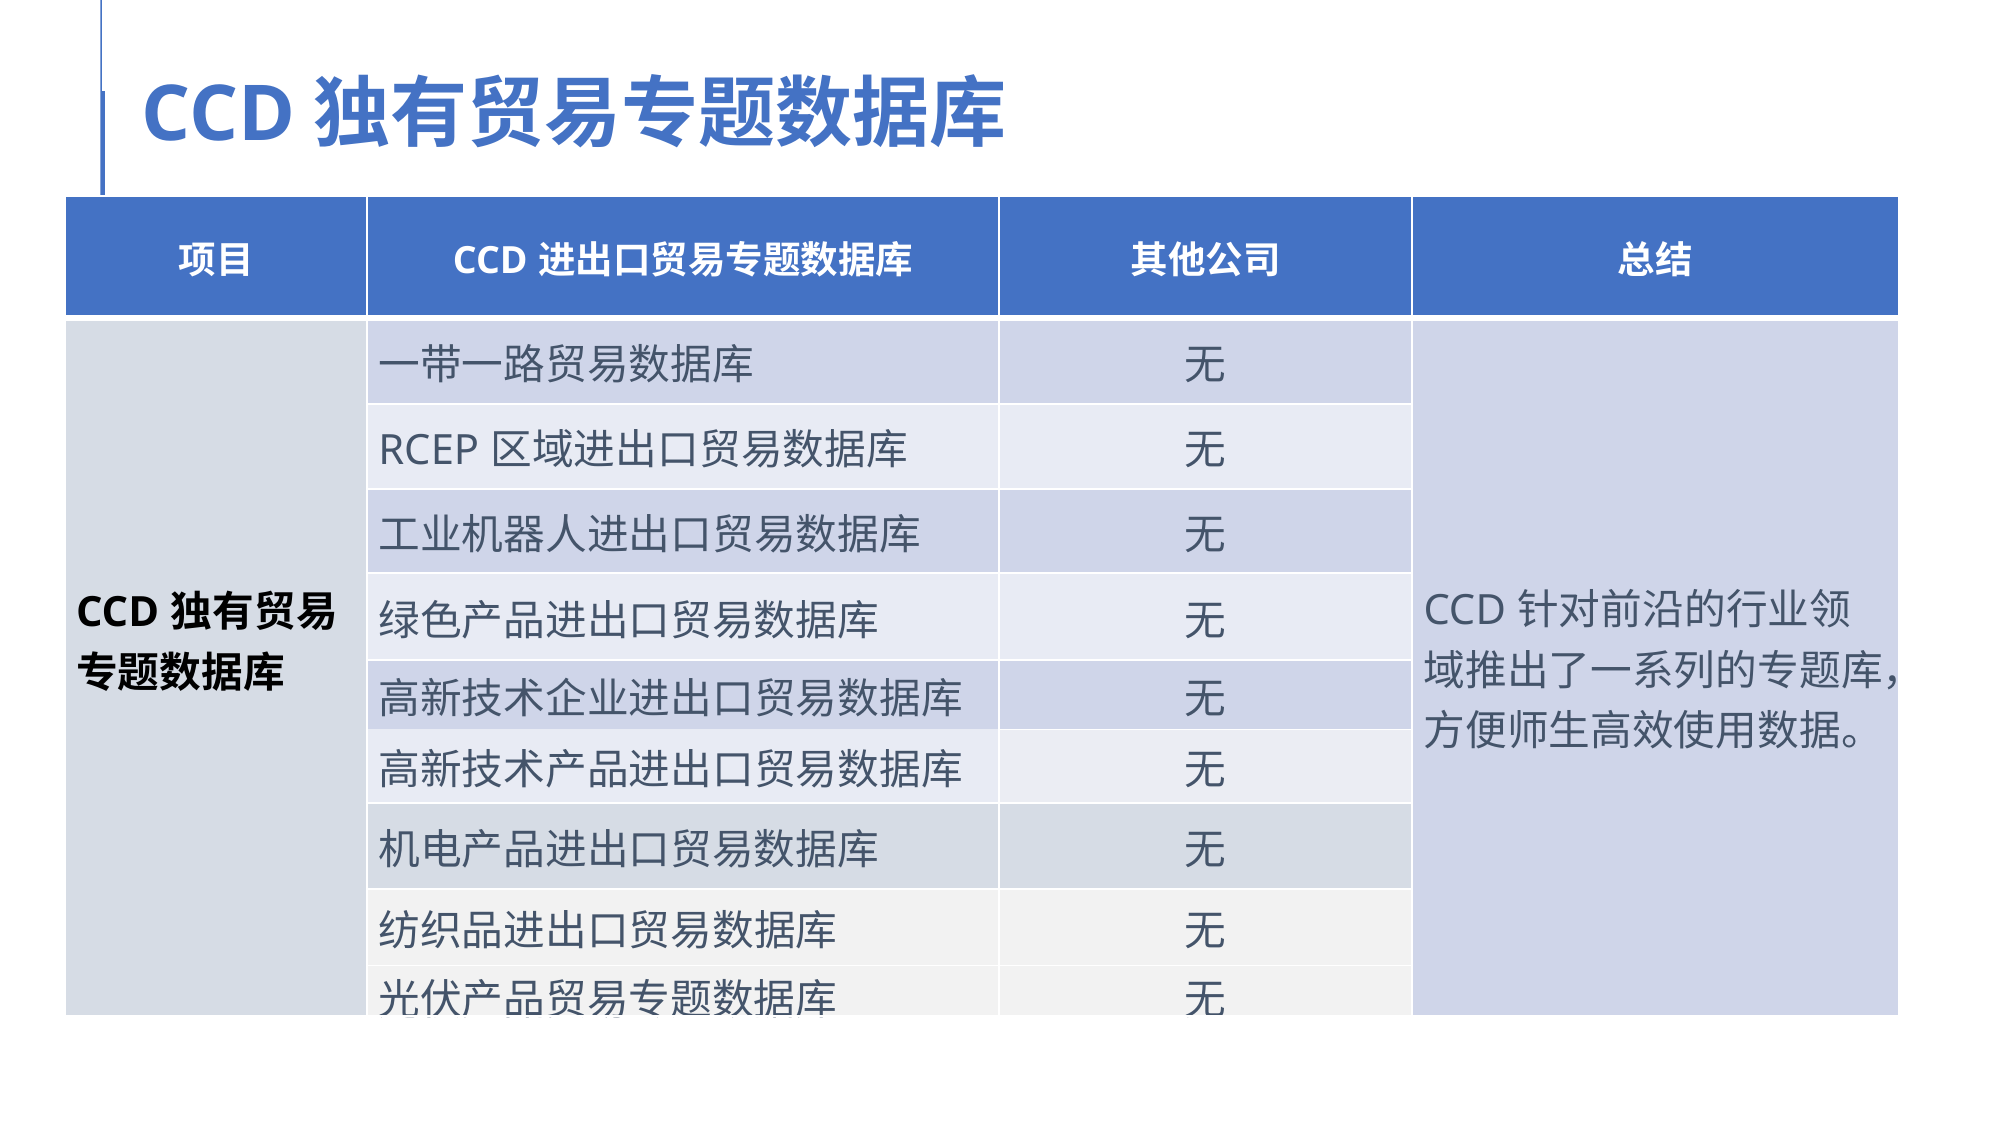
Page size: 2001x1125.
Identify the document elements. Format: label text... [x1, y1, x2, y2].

table_cell 无 [1000, 574, 1411, 659]
table_cell 无 [1000, 804, 1411, 888]
table_cell 无 [1000, 405, 1411, 488]
table_header CCD进出口贸易专题数据库 [368, 197, 998, 315]
table_cell 高新技术产品进出口贸易数据库 [368, 729, 998, 802]
table_cell 无 [1000, 890, 1411, 965]
table_header 项目 [66, 197, 366, 315]
table_cell 纺织品进出口贸易数据库 [368, 890, 998, 965]
table_cell 无 [1000, 966, 1411, 1015]
table_cell 无 [1000, 730, 1411, 802]
table_cell 高新技术企业进出口贸易数据库 [368, 661, 998, 729]
table_cell 光伏产品贸易专题数据库 [368, 966, 998, 1015]
table_header 总结 [1413, 197, 1898, 315]
table_cell 无 [1000, 490, 1411, 572]
table_cell 无 [1000, 661, 1411, 729]
table_cell 无 [1000, 321, 1411, 403]
table_cell 机电产品进出口贸易数据库 [368, 804, 998, 888]
table_cell 绿色产品进出口贸易数据库 [368, 574, 998, 659]
table_cell 一带一路贸易数据库 [368, 321, 998, 403]
table_cell CCD针对前沿的行业领域推出了一系列的专题库，方便师生高效使用数据。 [1413, 321, 1898, 1015]
table_cell 工业机器人进出口贸易数据库 [368, 490, 998, 572]
text_box CCD独有贸易专题数据库 [141, 63, 1262, 156]
text_box [125, 156, 1928, 1014]
table_header 其他公司 [1000, 197, 1411, 315]
table_cell RCEP区域进出口贸易数据库 [368, 405, 998, 488]
table_cell CCD独有贸易专题数据库 [66, 321, 366, 1015]
